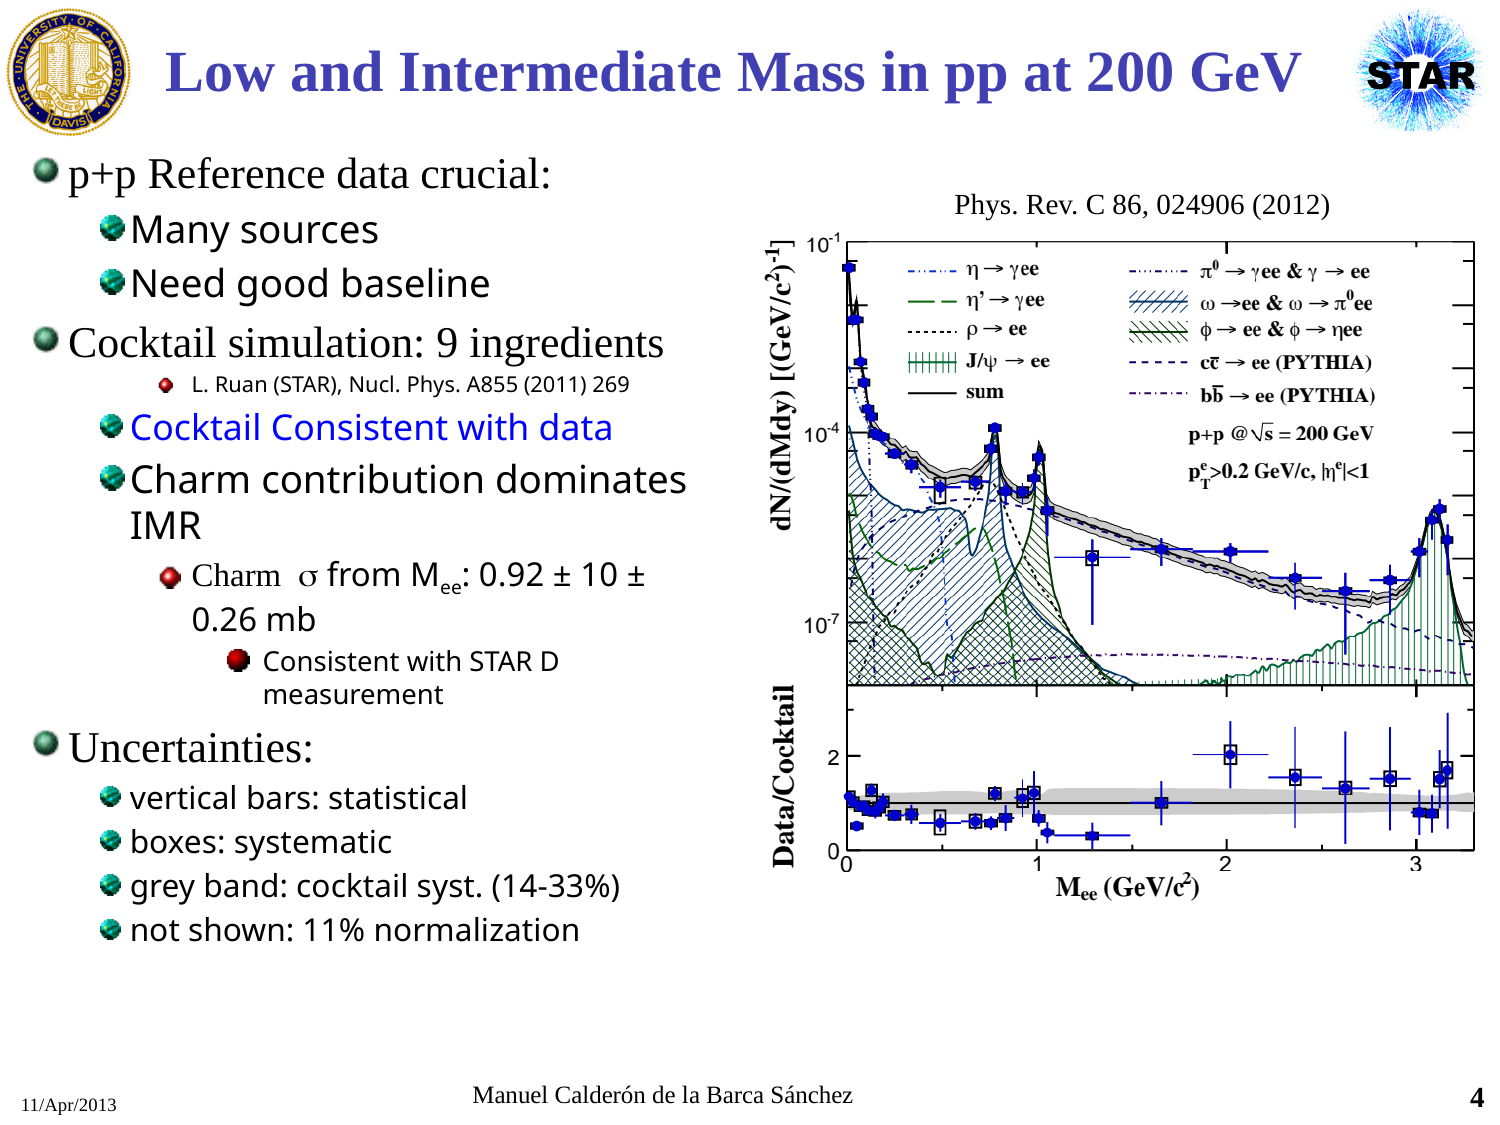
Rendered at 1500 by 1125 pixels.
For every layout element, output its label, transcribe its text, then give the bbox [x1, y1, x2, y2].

slide_number 4 [1409, 1070, 1500, 1125]
picture [32, 326, 61, 355]
picture [100, 786, 121, 807]
picture [100, 215, 125, 241]
picture [100, 830, 121, 851]
picture [156, 375, 173, 393]
picture [100, 269, 125, 295]
picture [100, 465, 125, 491]
picture [100, 414, 123, 438]
picture [100, 874, 121, 896]
picture [100, 919, 121, 940]
slide_number 11/Apr/2013 [5, 1085, 150, 1125]
picture [750, 202, 1486, 912]
picture [32, 157, 61, 186]
title Low and Intermediate Mass in pp at 200 GeV [123, 0, 1345, 138]
picture [1345, 6, 1498, 131]
footer Manuel Calderón de la Barca Sánchez [414, 1070, 912, 1125]
picture [227, 649, 250, 672]
picture [156, 563, 181, 589]
picture [32, 730, 61, 759]
picture [1, 7, 123, 137]
list p+p Reference data crucial: Many sources Need good baseline Cocktail simulation: 9 ingredients L. Ruan (STAR), Nucl. Phys. A855 (2011) 269 Cocktail Consistent with data Charm contribution dominates IMR Charm s from Mee: 0.92 ± 10 ± 0.26 mb Consistent with STAR D measurement Uncertainties: vertical bars: statistical boxes: systematic grey band: cocktail syst. (14-33%) not shown: 11% normalization [0, 137, 704, 976]
text_box Phys. Rev. C 86, 024906 (2012) [939, 177, 1353, 201]
